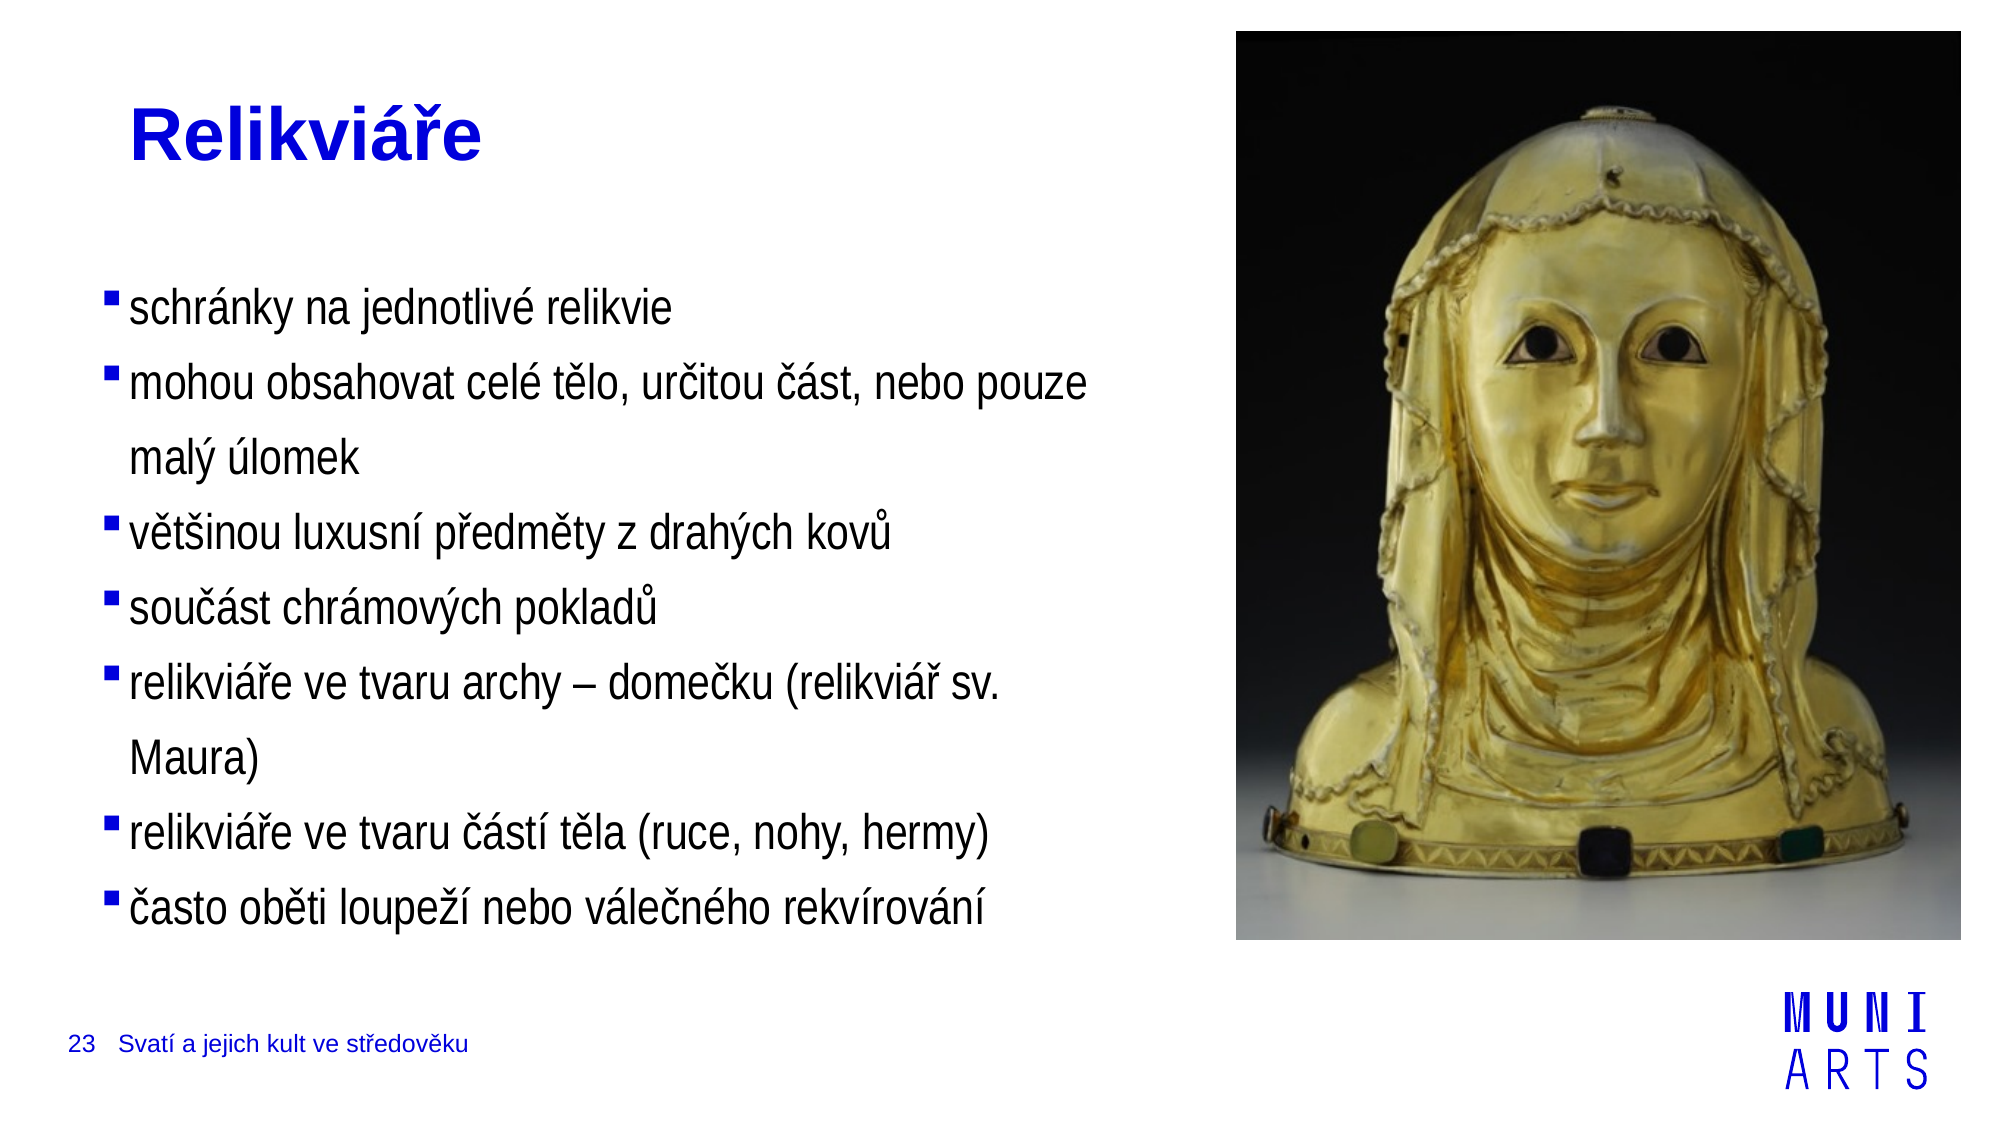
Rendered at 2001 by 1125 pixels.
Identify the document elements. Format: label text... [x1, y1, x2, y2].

list schránky na jednotlivé relikvie mohou obsahovat celé tělo, určitou část, nebo pouze malý úlomek většinou luxusní předměty z drahých kovů součást chrámových pokladů relikviáře ve tvaru archy – domečku (relikviář sv. Maura) relikviáře ve tvaru částí těla (ruce, nohy, hermy) často oběti loupeží nebo válečného rekvírování [88, 260, 1107, 940]
slide_number 23 [67, 1021, 110, 1063]
picture [1236, 31, 1962, 940]
footer Svatí a jejich kult ve středověku [118, 1021, 1418, 1063]
title Relikviáře [129, 92, 1231, 167]
